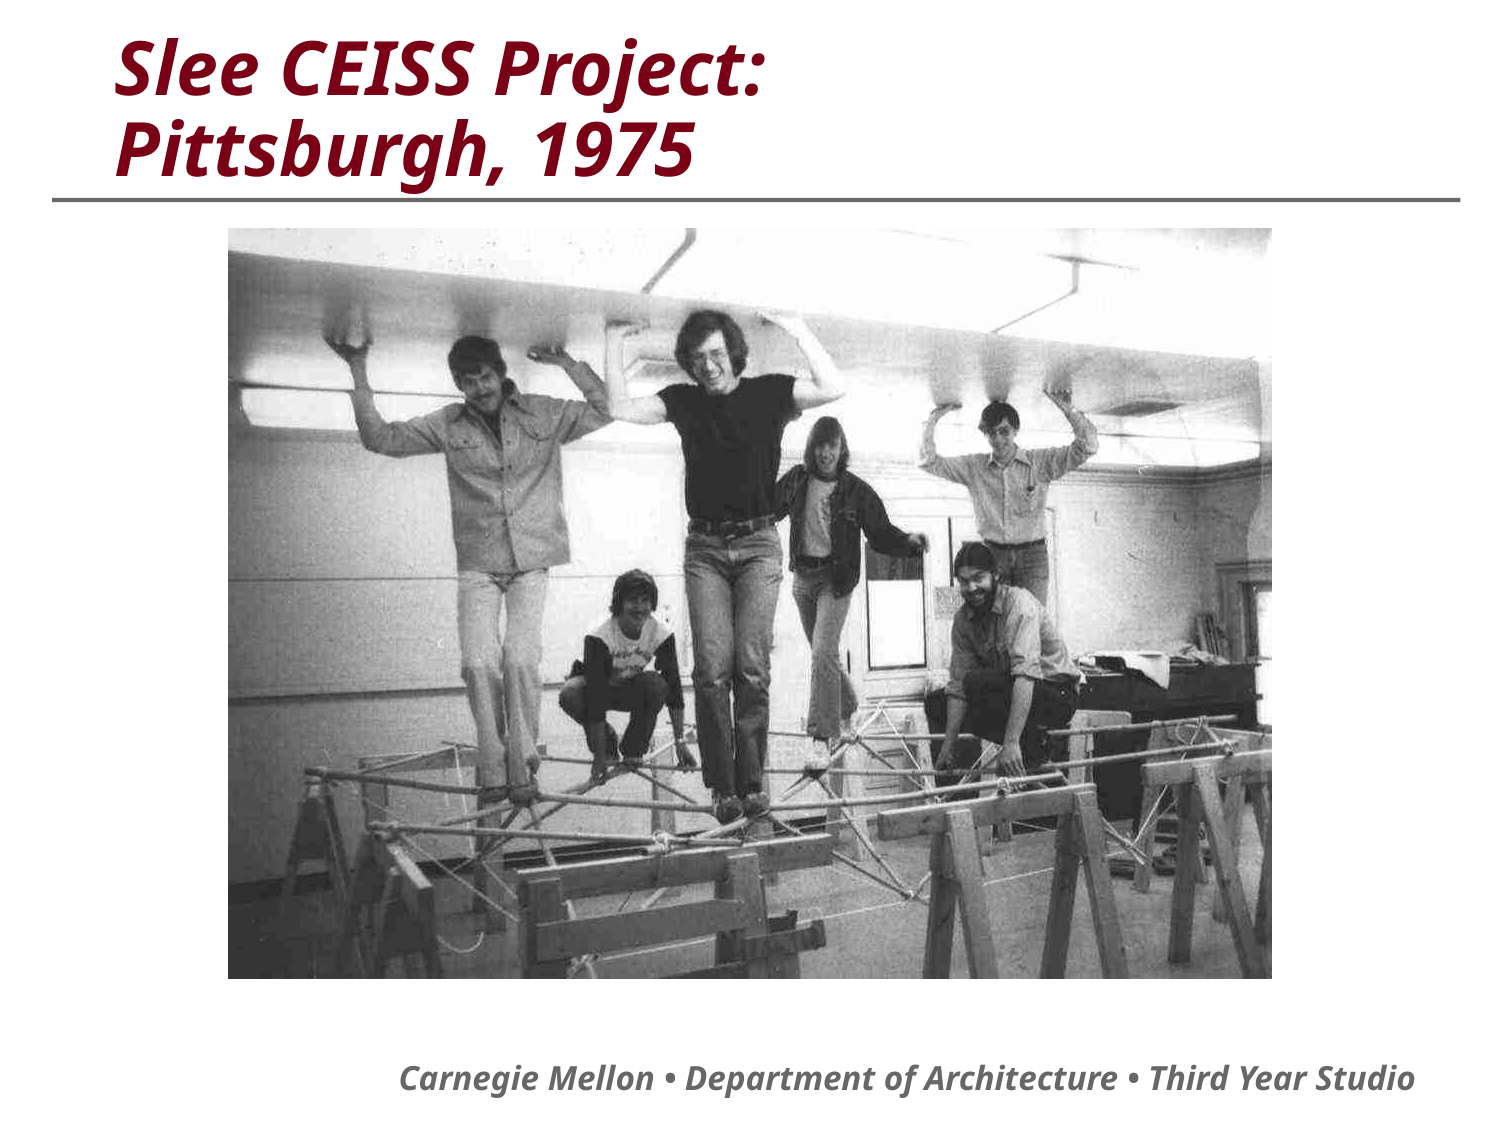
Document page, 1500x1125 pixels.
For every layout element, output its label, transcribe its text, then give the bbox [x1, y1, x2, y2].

title Slee CEISS Project: Pittsburgh, 1975 [99, 12, 1375, 200]
picture [227, 228, 1273, 979]
